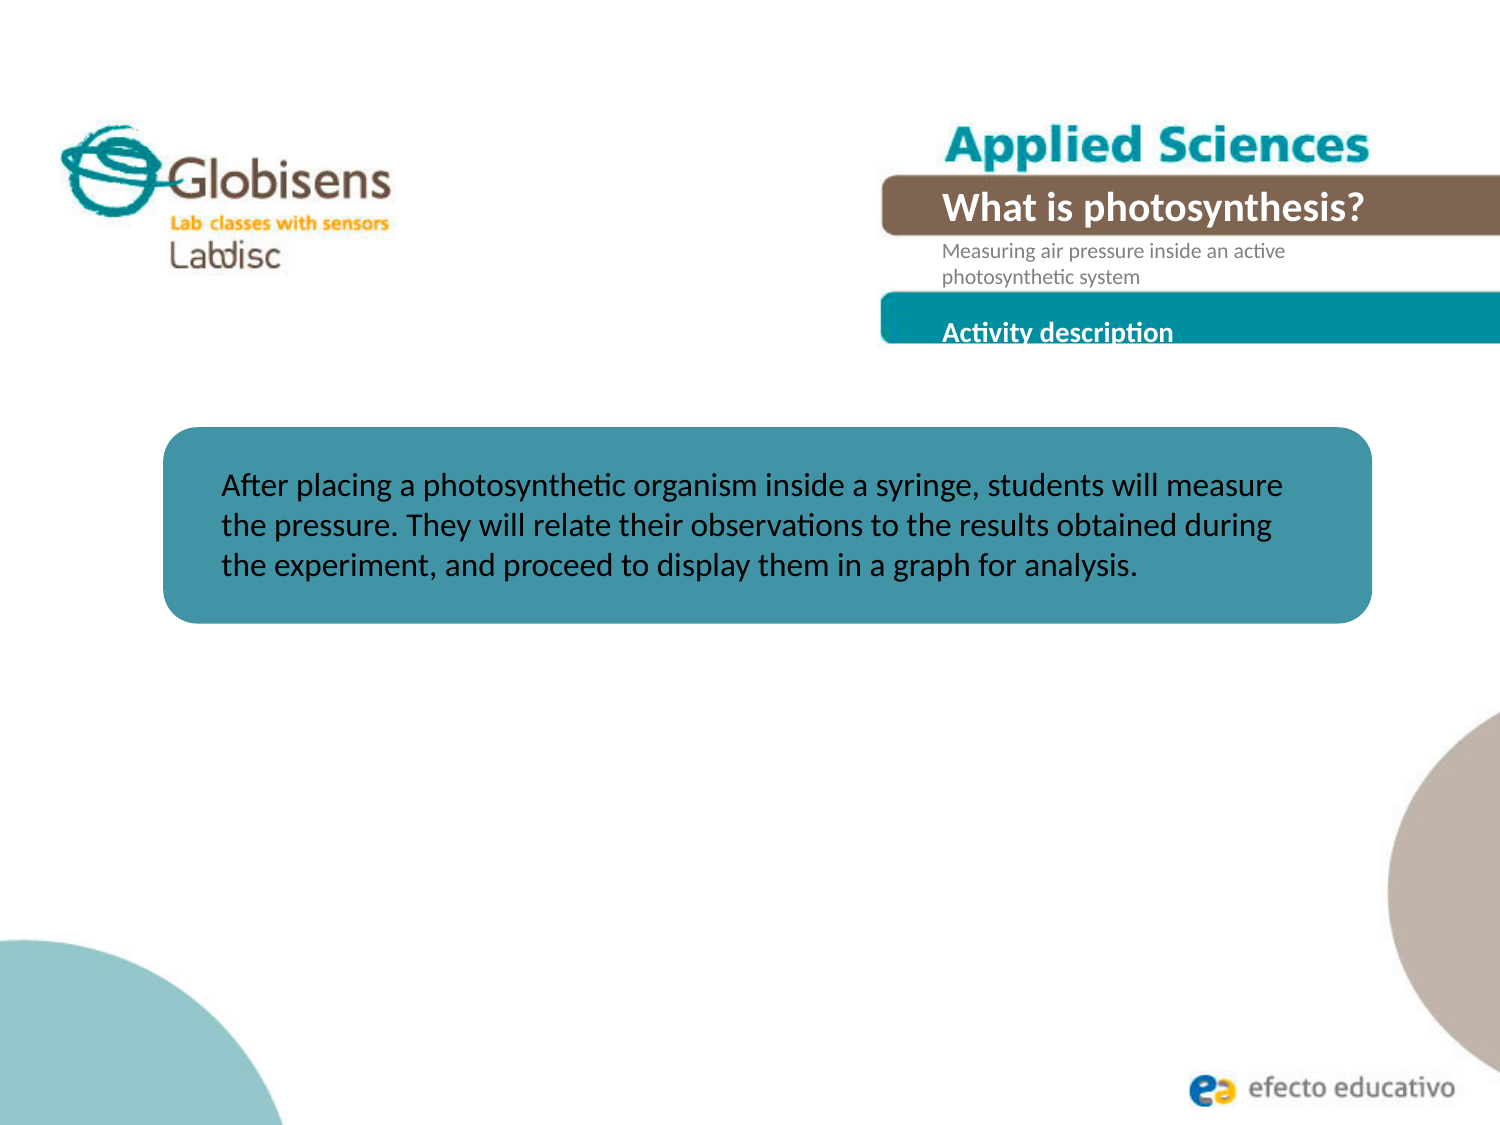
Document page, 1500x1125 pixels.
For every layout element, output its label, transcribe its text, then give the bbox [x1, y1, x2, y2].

picture [0, 0, 1500, 1125]
text_box What is photosynthesis? [927, 172, 1500, 228]
text_box Activity description [927, 305, 1500, 374]
text_box Measuring air pressure inside an active photosynthetic system [927, 228, 1500, 296]
text_box After placing a photosynthetic organism inside a syringe, students will measure the pressure. They will relate their observations to the results obtained during the experiment, and proceed to display them in a graph for analysis. [206, 456, 1341, 591]
text_box [163, 427, 1373, 624]
